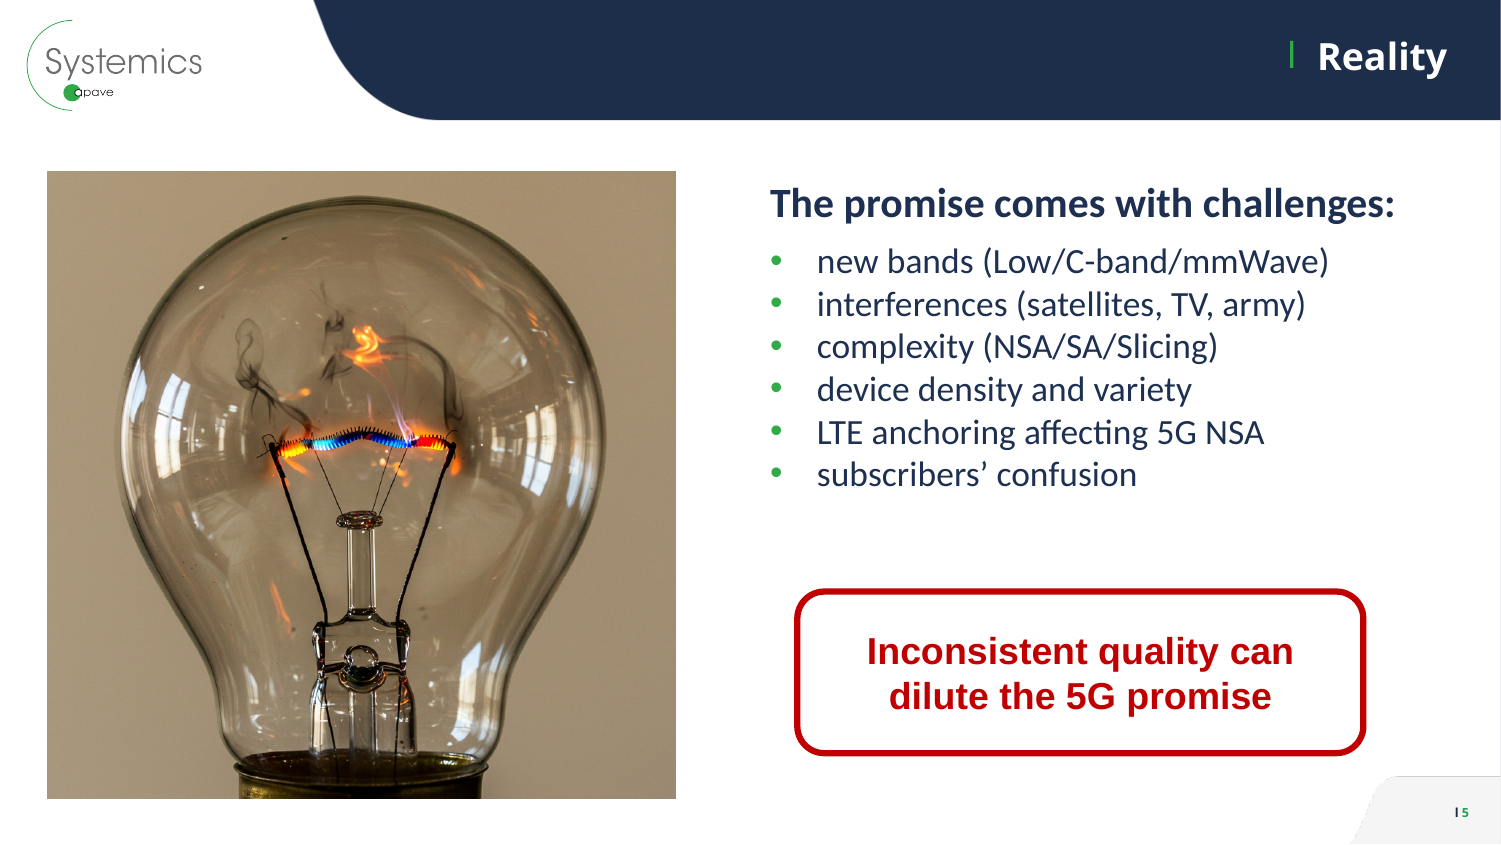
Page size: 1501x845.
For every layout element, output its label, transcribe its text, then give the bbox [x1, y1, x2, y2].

text_box Reality [404, 32, 1448, 79]
text_box The promise comes with challenges: new bands (Low/C-band/mmWave) interferences (satellites, TV, army) complexity (NSA/SA/Slicing) device density and variety LTE anchoring affecting 5G NSA subscribers’ confusion [750, 166, 1463, 553]
text_box [796, 590, 1365, 755]
picture [1332, 768, 1501, 844]
picture [6, 0, 1501, 799]
